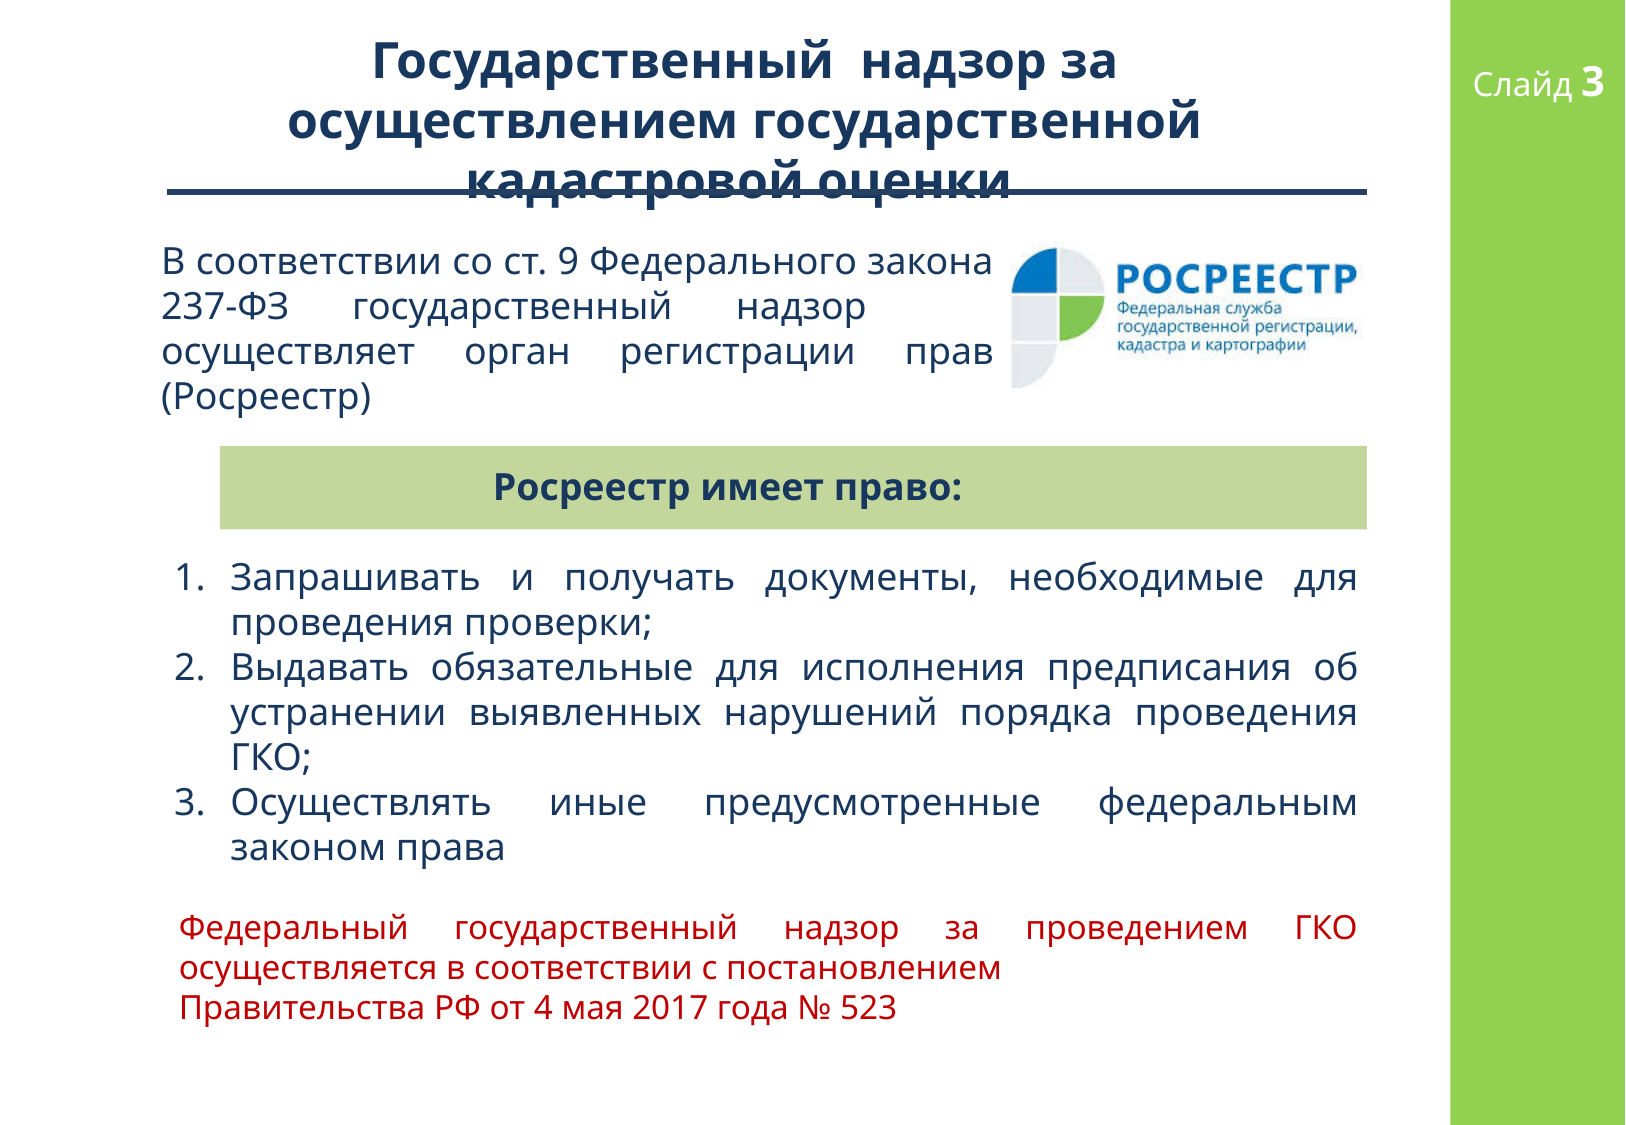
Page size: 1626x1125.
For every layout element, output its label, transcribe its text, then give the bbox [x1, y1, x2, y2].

text_box [1450, 0, 1625, 1125]
text_box Слайд 3 [1465, 46, 1613, 112]
text_box В соответствии со ст. 9 Федерального закона 237-ФЗ государственный надзор осуществляет орган регистрации прав (Росреестр) [153, 229, 994, 425]
text_box Запрашивать и получать документы, необходимые для проведения проверки; Выдавать обязательные для исполнения предписания об устранении выявленных нарушений порядка проведения ГКО; Осуществлять иные предусмотренные федеральным законом права [166, 545, 1367, 876]
text_box Росреестр имеет право: [167, 455, 1289, 515]
text_box Федеральный государственный надзор за проведением ГКО осуществляется в соответствии с постановлением Правительства РФ от 4 мая 2017 года № 523 [171, 899, 1367, 1034]
text_box Государственный надзор за осуществлением государственной кадастровой оценки [166, 193, 995, 214]
picture [1000, 189, 1367, 435]
text_box Государственный надзор за осуществлением государственной кадастровой оценки [166, 23, 1325, 192]
text_box [219, 445, 1367, 530]
